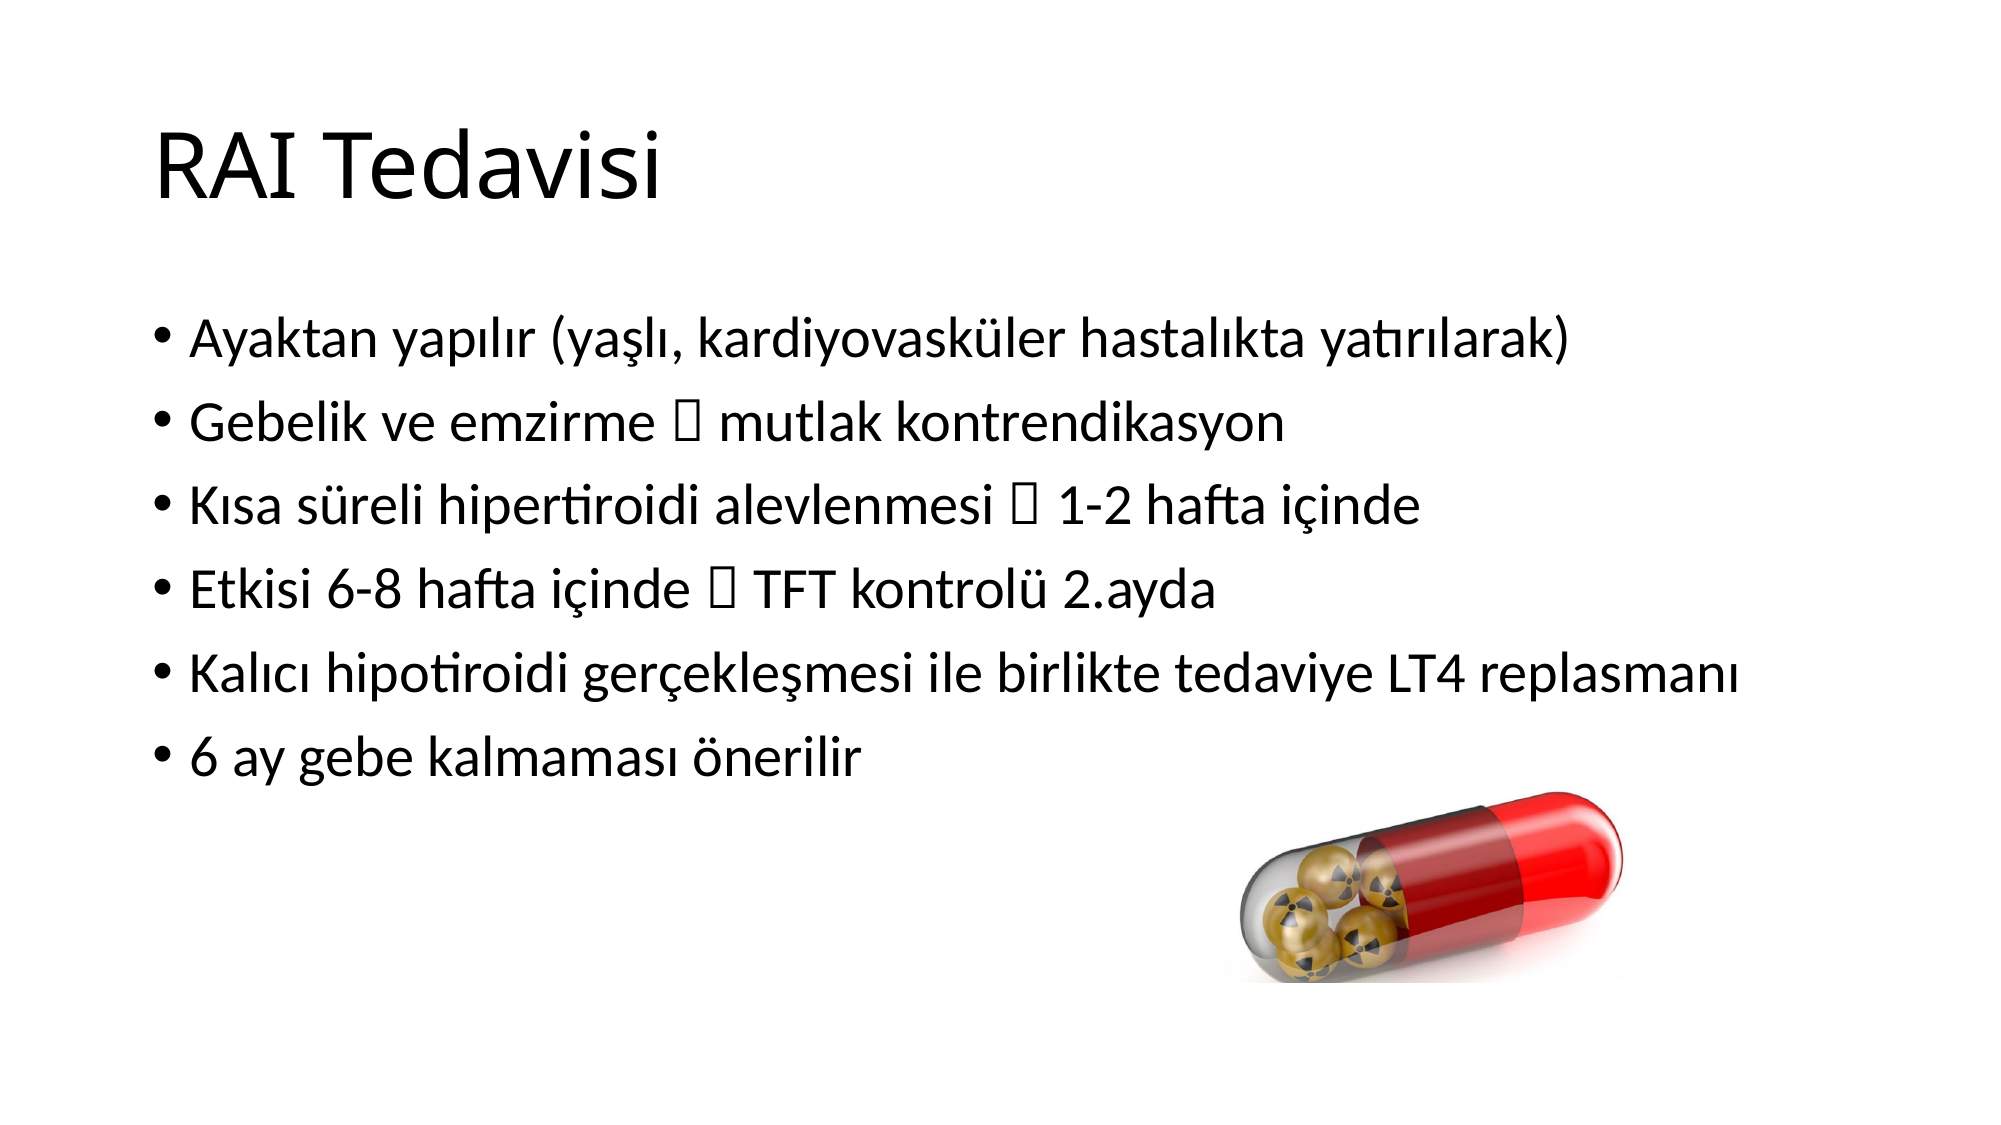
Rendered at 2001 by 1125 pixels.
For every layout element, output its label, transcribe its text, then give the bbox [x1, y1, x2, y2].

picture [1223, 787, 1634, 983]
title RAI Tedavisi [137, 59, 1863, 278]
list Ayaktan yapılır (yaşlı, kardiyovasküler hastalıkta yatırılarak) Gebelik ve emzirme  mutlak kontrendikasyon Kısa süreli hipertiroidi alevlenmesi  1-2 hafta içinde Etkisi 6-8 hafta içinde  TFT kontrolü 2.ayda Kalıcı hipotiroidi gerçekleşmesi ile birlikte tedaviye LT4 replasmanı 6 ay gebe kalmaması önerilir [137, 299, 1863, 1014]
